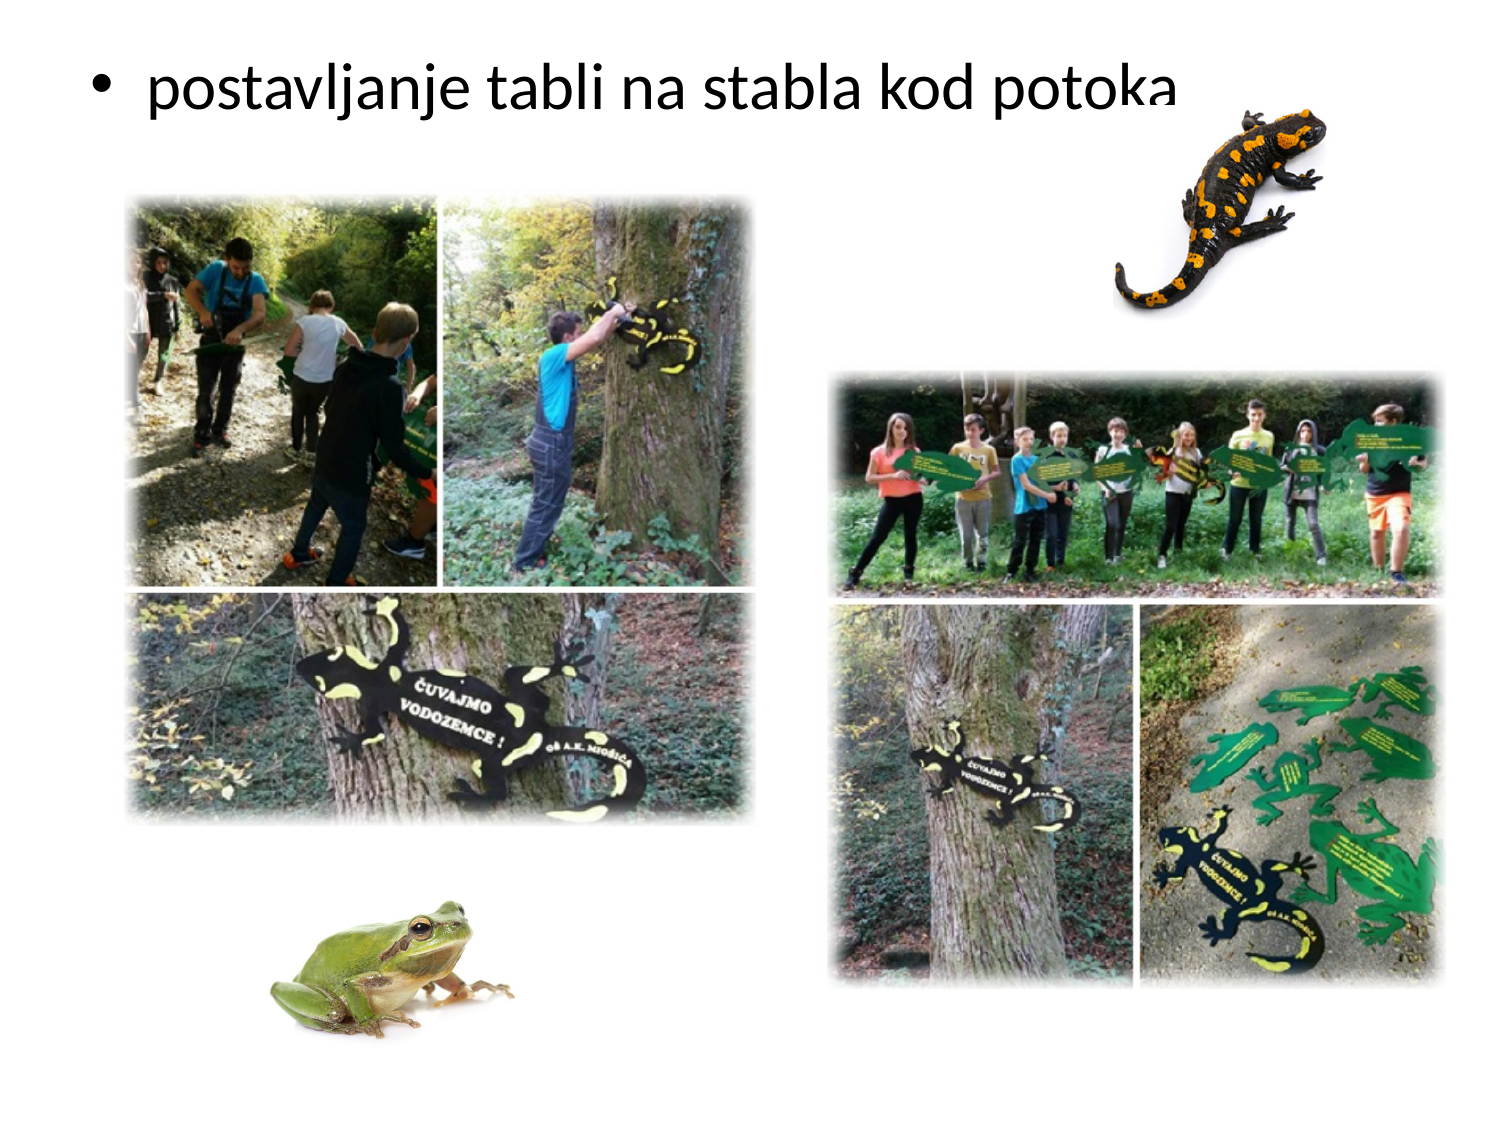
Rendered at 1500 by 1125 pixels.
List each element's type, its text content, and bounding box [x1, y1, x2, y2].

picture [116, 187, 762, 833]
picture [1112, 105, 1337, 330]
picture [820, 363, 1452, 995]
list postavljanje tabli na stabla kod potoka [75, 35, 1425, 1005]
picture [245, 866, 547, 1055]
